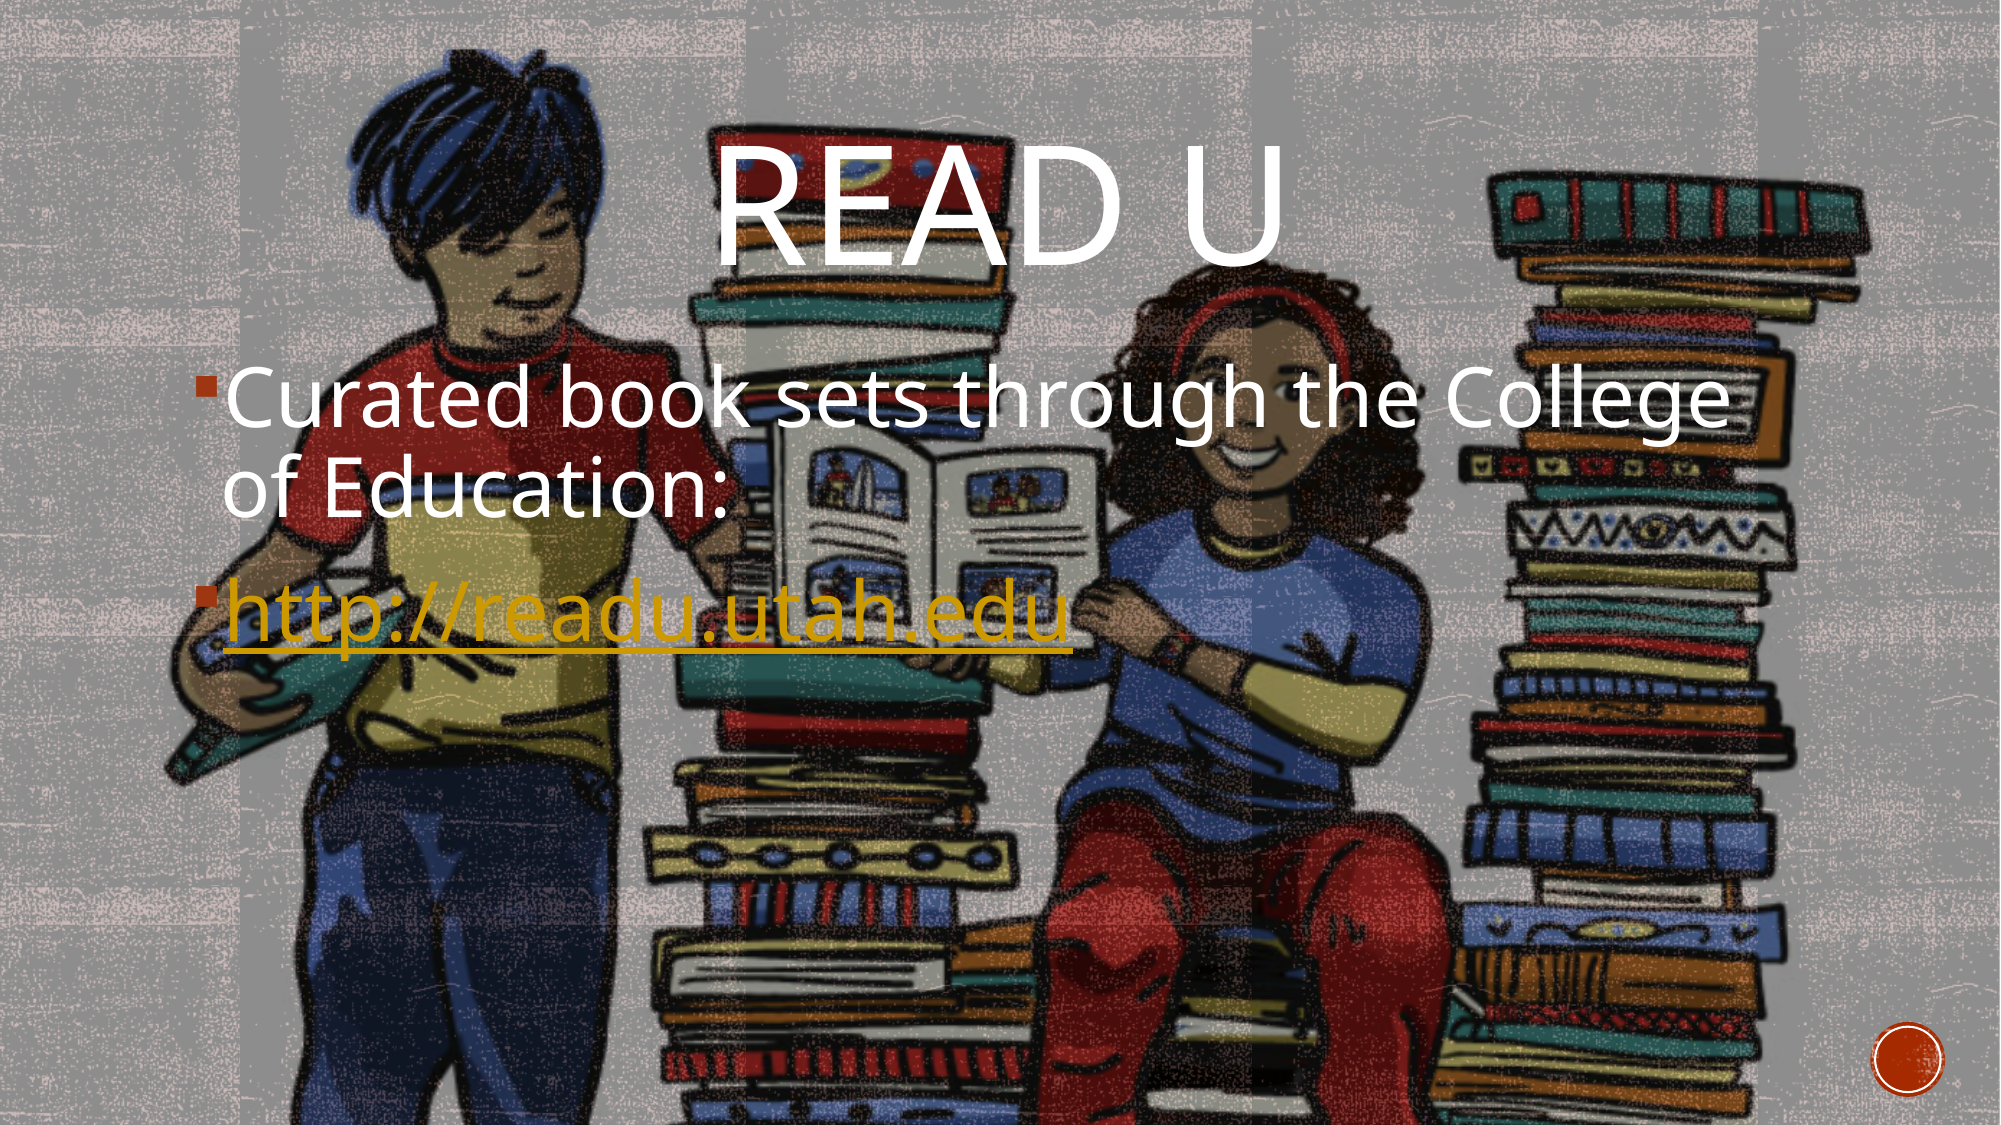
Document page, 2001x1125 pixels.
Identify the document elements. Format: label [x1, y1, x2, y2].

text_box [1873, 1025, 1943, 1095]
picture [2, 2, 1997, 1124]
